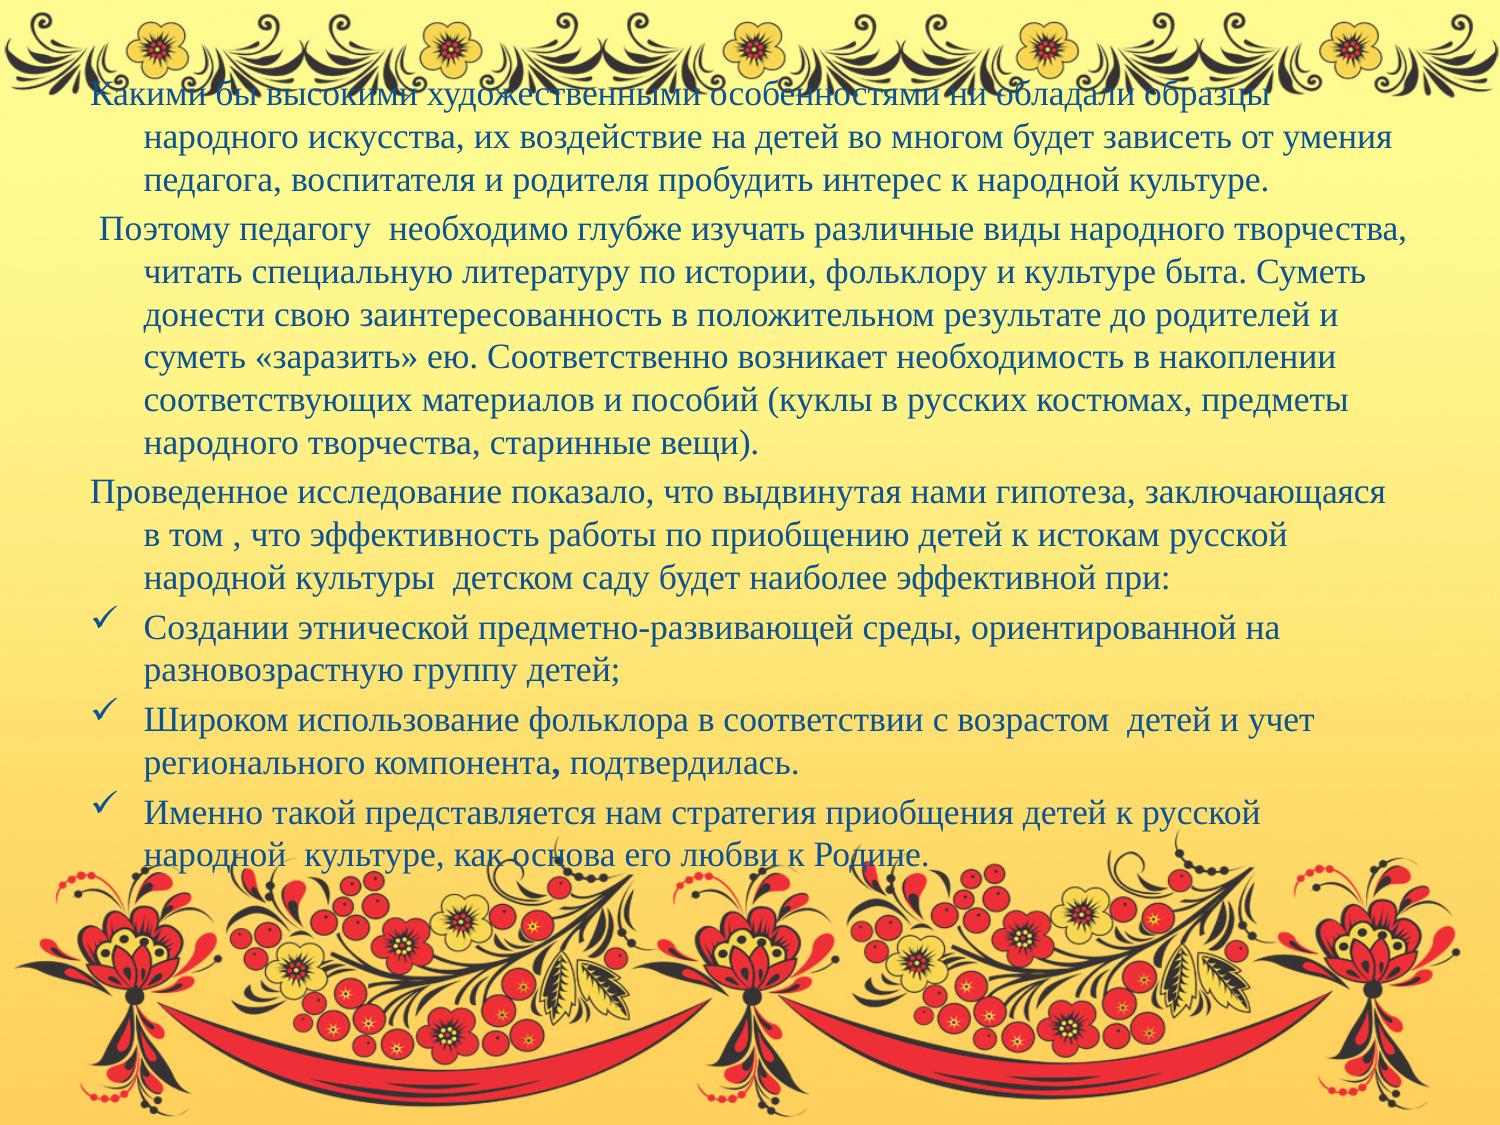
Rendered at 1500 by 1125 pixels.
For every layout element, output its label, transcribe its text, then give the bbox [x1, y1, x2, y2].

list Какими бы высокими художественными особенностями ни обладали образцы народного искусства, их воздействие на детей во многом будет зависеть от умения педагога, воспитателя и родителя пробудить интерес к народной культуре. Поэтому педагогу необходимо глубже изучать различные виды народного творчества, читать специальную литературу по истории, фольклору и культуре быта. Суметь донести свою заинтересованность в положительном результате до родителей и суметь «заразить» ею. Соответственно возникает необходимость в накоплении соответствующих материалов и пособий (куклы в русских костюмах, предметы народного творчества, старинные вещи). Проведенное исследование показало, что выдвинутая нами гипотеза, заключающаяся в том , что эффективность работы по приобщению детей к истокам русской народной культуры детском саду будет наиболее эффективной при: Создании этнической предметно-развивающей среды, ориентированной на разновозрастную группу детей; Широком использование фольклора в соответствии с возрастом детей и учет регионального компонента, подтвердилась. Именно такой представляется нам стратегия приобщения детей к русской народной культуре, как основа его любви к Родине. [75, 62, 1425, 1038]
